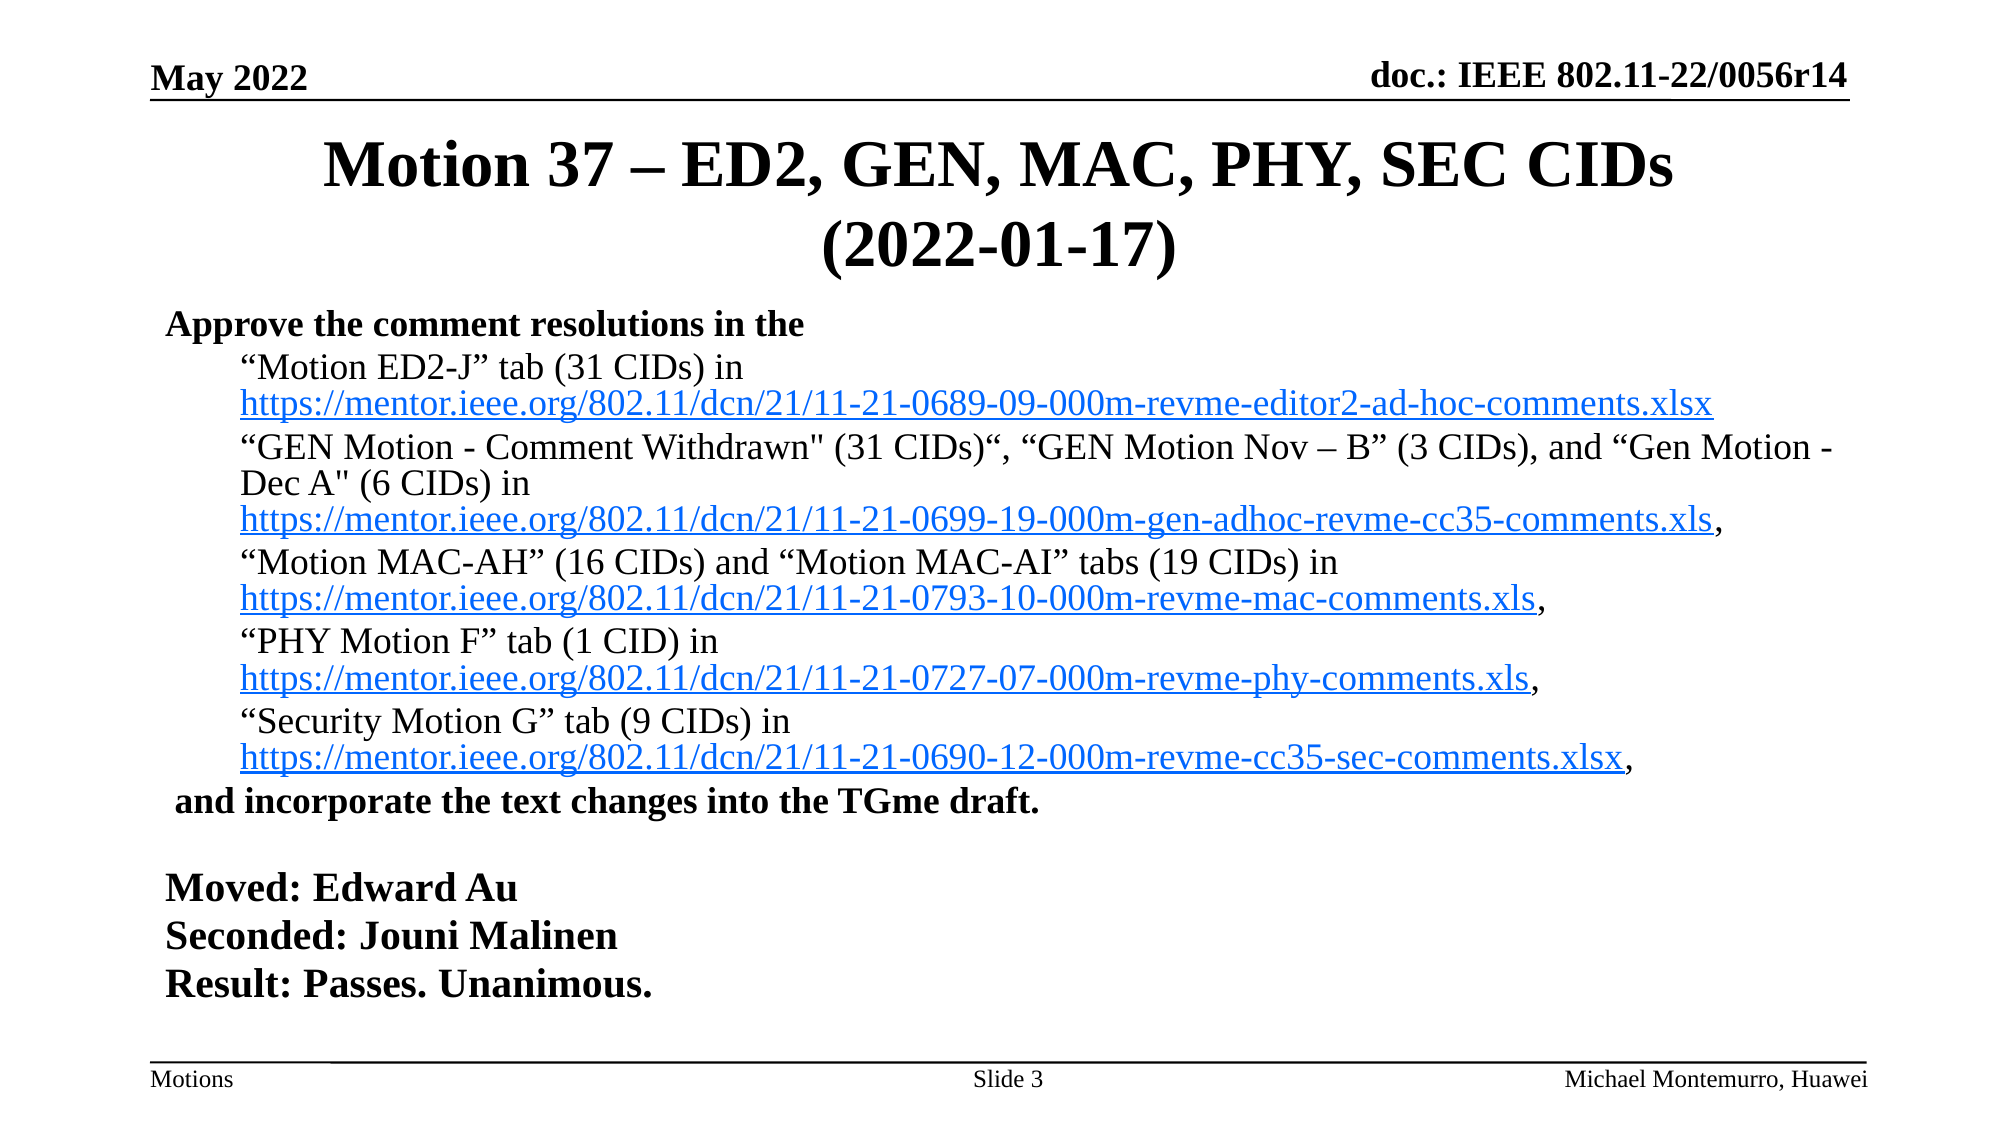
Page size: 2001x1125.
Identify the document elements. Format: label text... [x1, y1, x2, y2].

slide_number Slide 3 [964, 1061, 1053, 1125]
list Approve the comment resolutions in the “Motion ED2-J” tab (31 CIDs) in https://mentor.ieee.org/802.11/dcn/21/11-21-0689-09-000m-revme-editor2-ad-hoc-comments.xlsx “GEN Motion - Comment Withdrawn" (31 CIDs)“, “GEN Motion Nov – B” (3 CIDs), and “Gen Motion - Dec A" (6 CIDs) in https://mentor.ieee.org/802.11/dcn/21/11-21-0699-19-000m-gen-adhoc-revme-cc35-comments.xls, “Motion MAC-AH” (16 CIDs) and “Motion MAC-AI” tabs (19 CIDs) in https://mentor.ieee.org/802.11/dcn/21/11-21-0793-10-000m-revme-mac-comments.xls, “PHY Motion F” tab (1 CID) in https://mentor.ieee.org/802.11/dcn/21/11-21-0727-07-000m-revme-phy-comments.xls, “Security Motion G” tab (9 CIDs) in https://mentor.ieee.org/802.11/dcn/21/11-21-0690-12-000m-revme-cc35-sec-comments.xlsx, and incorporate the text changes into the TGme draft. Moved: Edward Au Seconded: Jouni Malinen Result: Passes. Unanimous. [150, 299, 1850, 975]
footer Michael Montemurro, Huawei [1266, 1061, 1869, 1093]
title Motion 37 – ED2, GEN, MAC, PHY, SEC CIDs (2022-01-17) [150, 112, 1850, 288]
